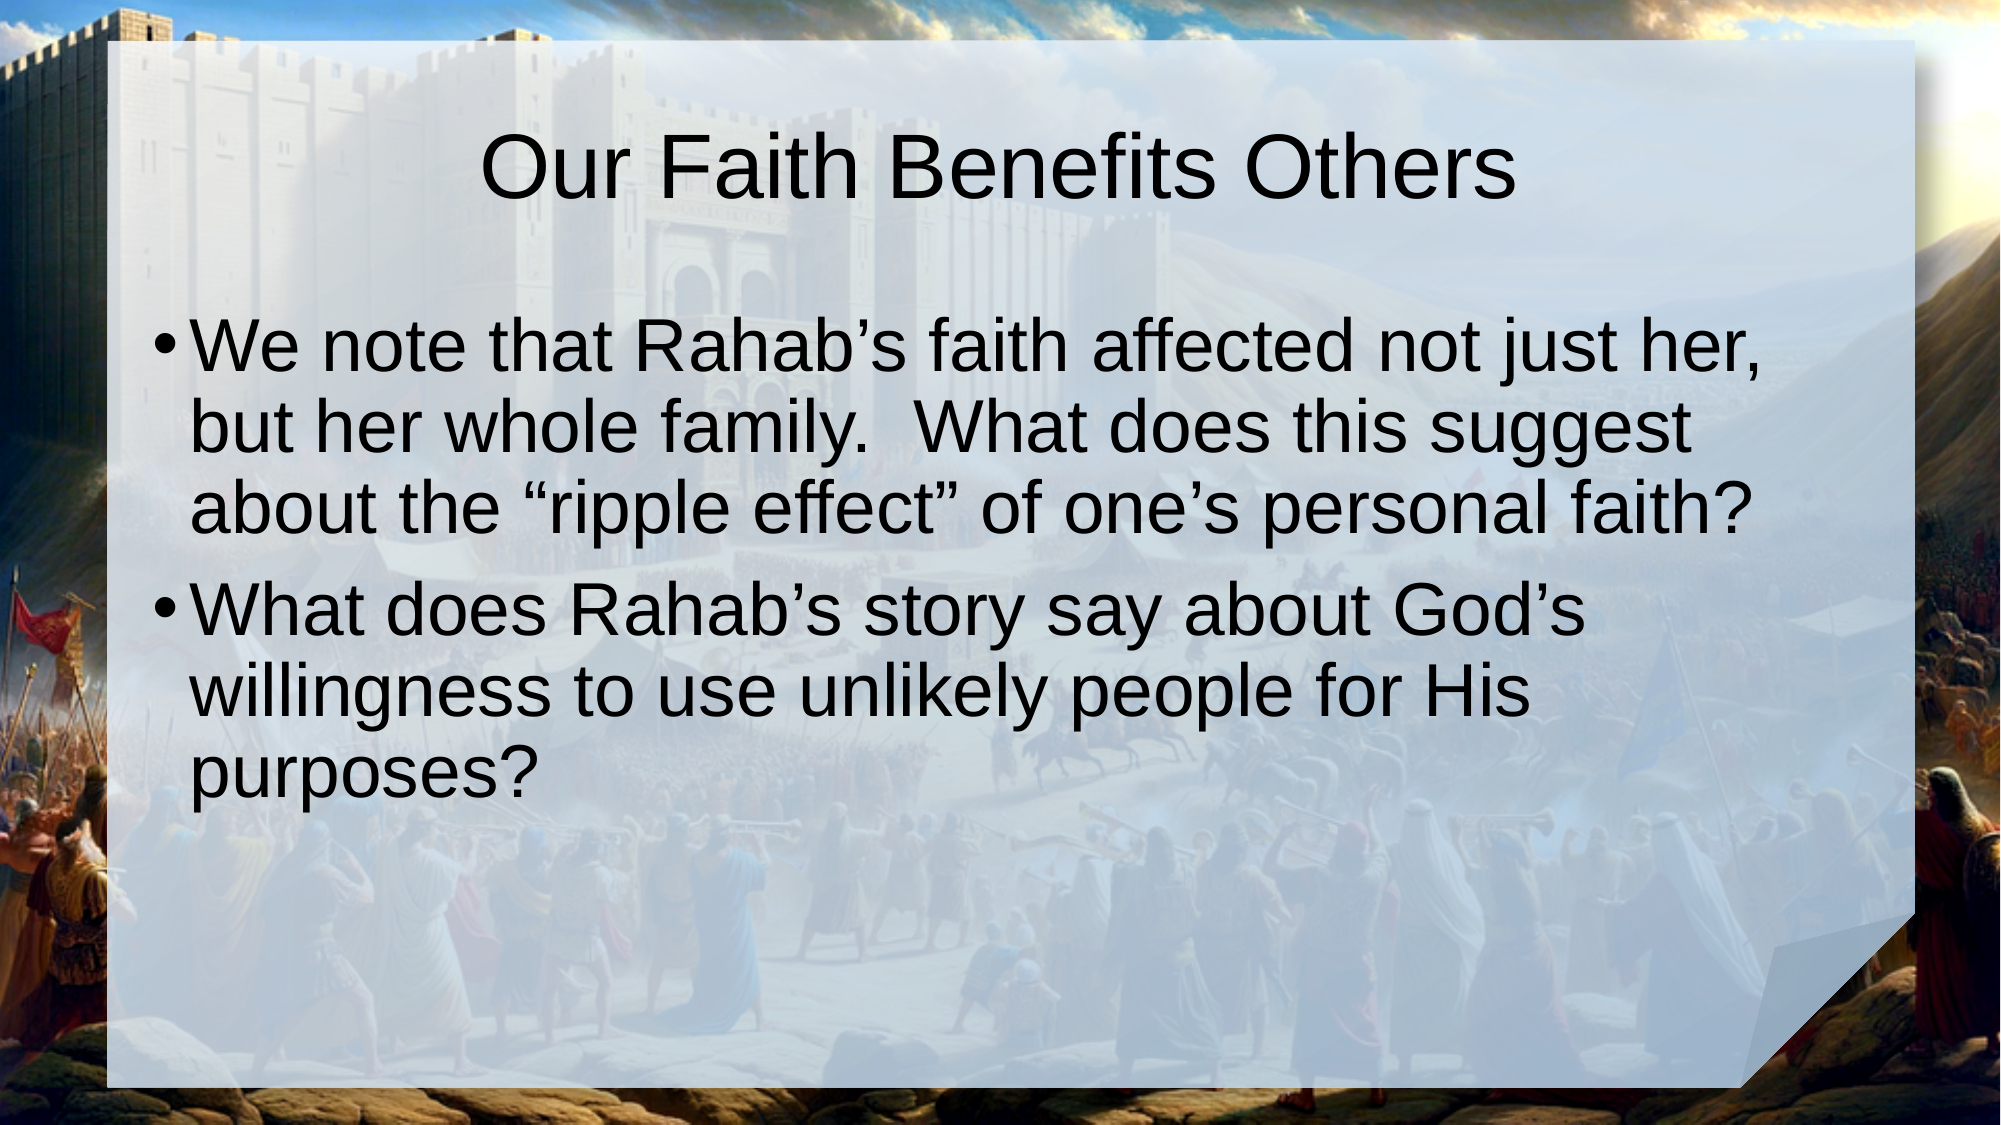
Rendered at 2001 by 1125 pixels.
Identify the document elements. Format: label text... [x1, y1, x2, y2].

picture [0, 0, 2001, 1125]
title Our Faith Benefits Others [137, 59, 1863, 278]
list We note that Rahab’s faith affected not just her, but her whole family. What does this suggest about the “ripple effect” of one’s personal faith? What does Rahab’s story say about God’s willingness to use unlikely people for His purposes? [137, 299, 1863, 1014]
